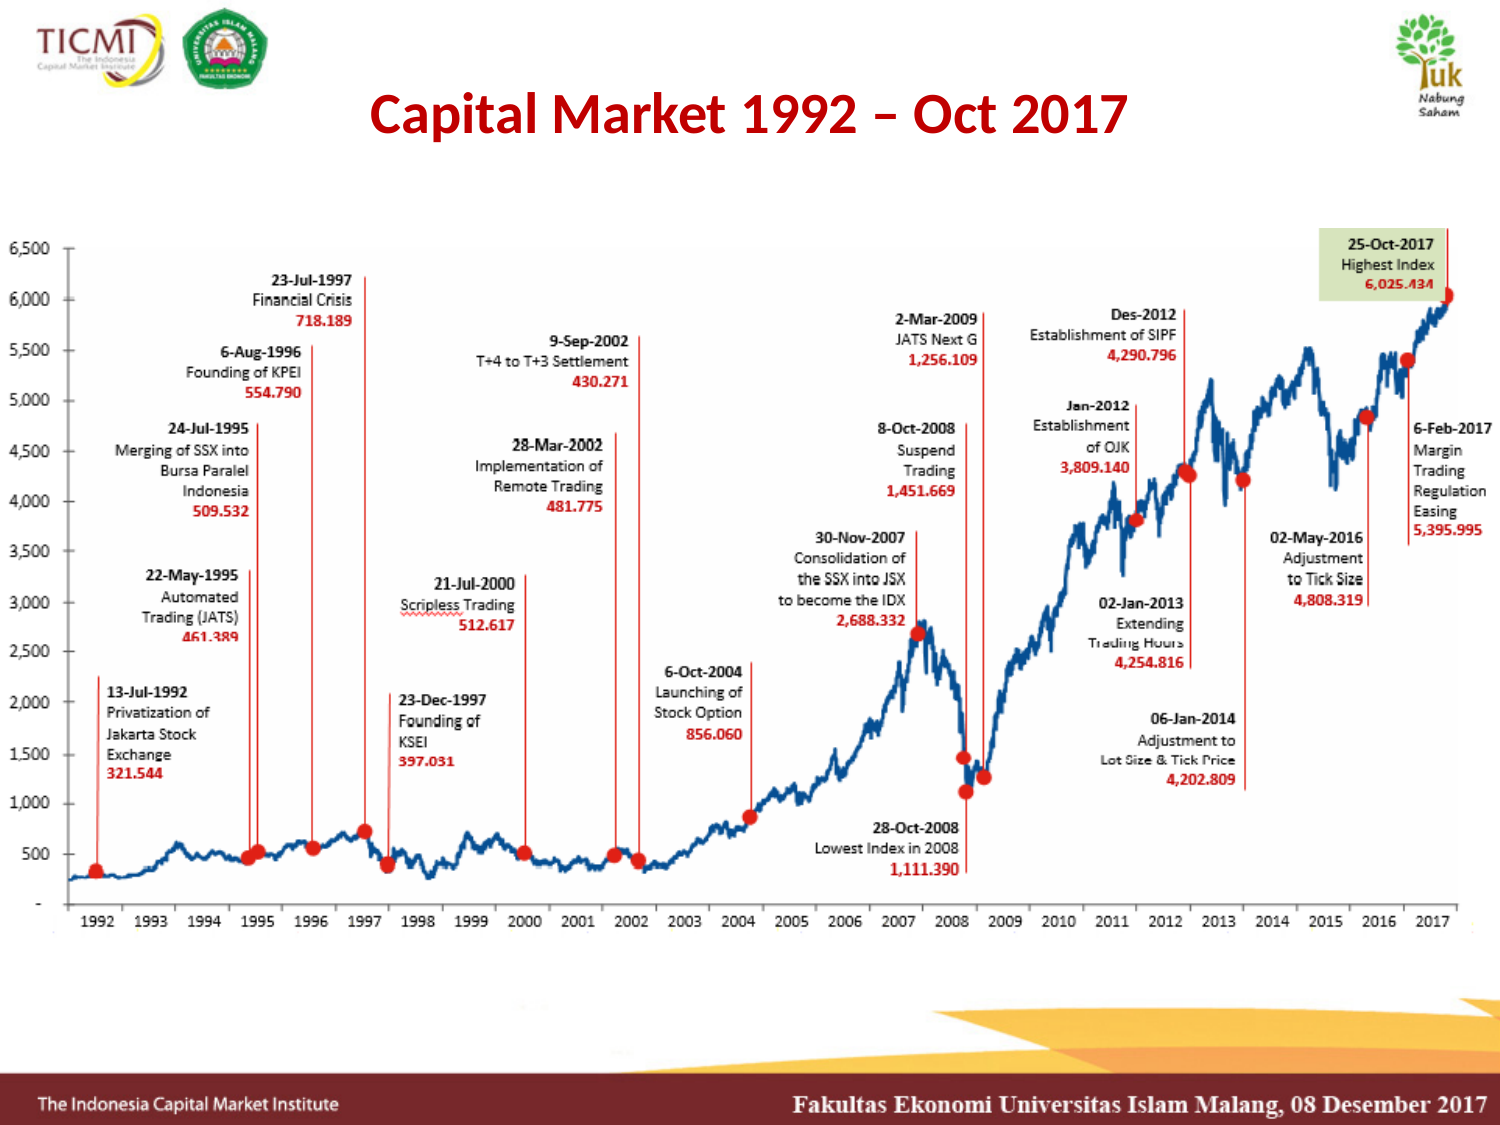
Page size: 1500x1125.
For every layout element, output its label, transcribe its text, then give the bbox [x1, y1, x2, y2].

picture [0, 0, 1500, 1125]
title Capital Market 1992 – Oct 2017 [75, 45, 1425, 175]
